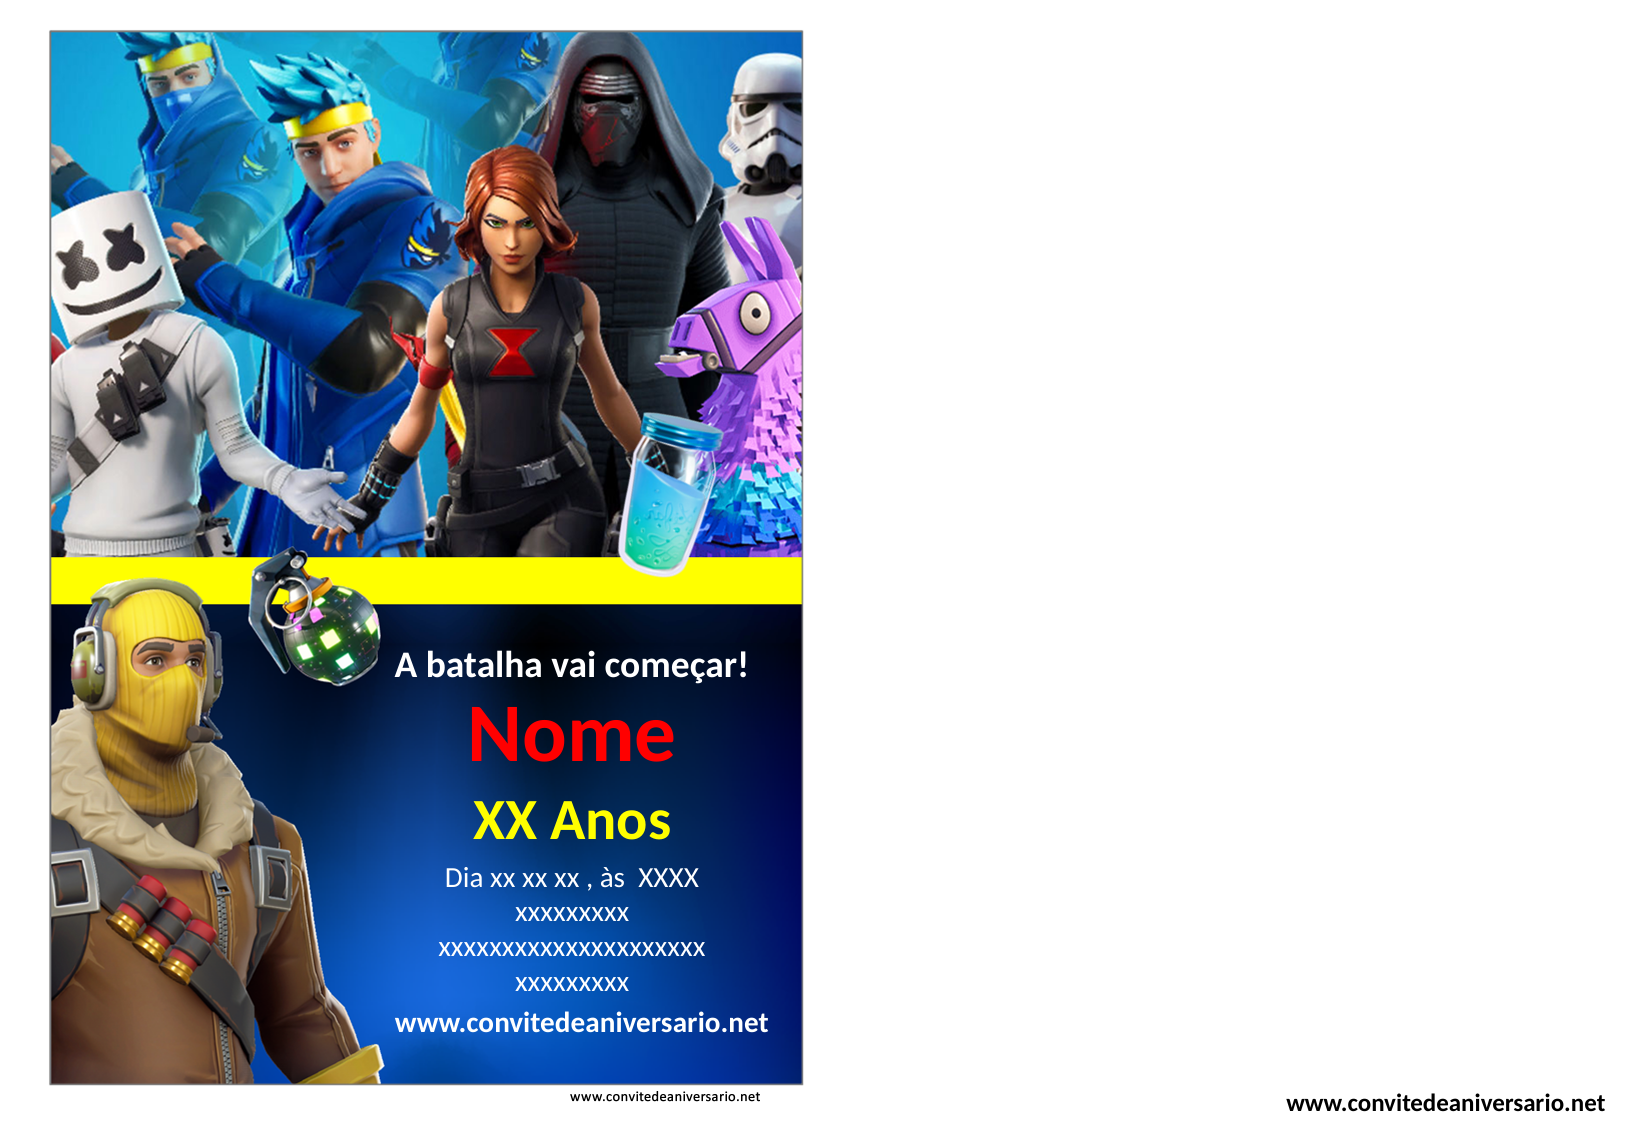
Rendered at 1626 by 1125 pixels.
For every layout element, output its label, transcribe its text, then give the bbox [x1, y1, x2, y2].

text_box www.convitedeaniversario.net [1271, 1079, 1622, 1125]
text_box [27, 16, 825, 1109]
